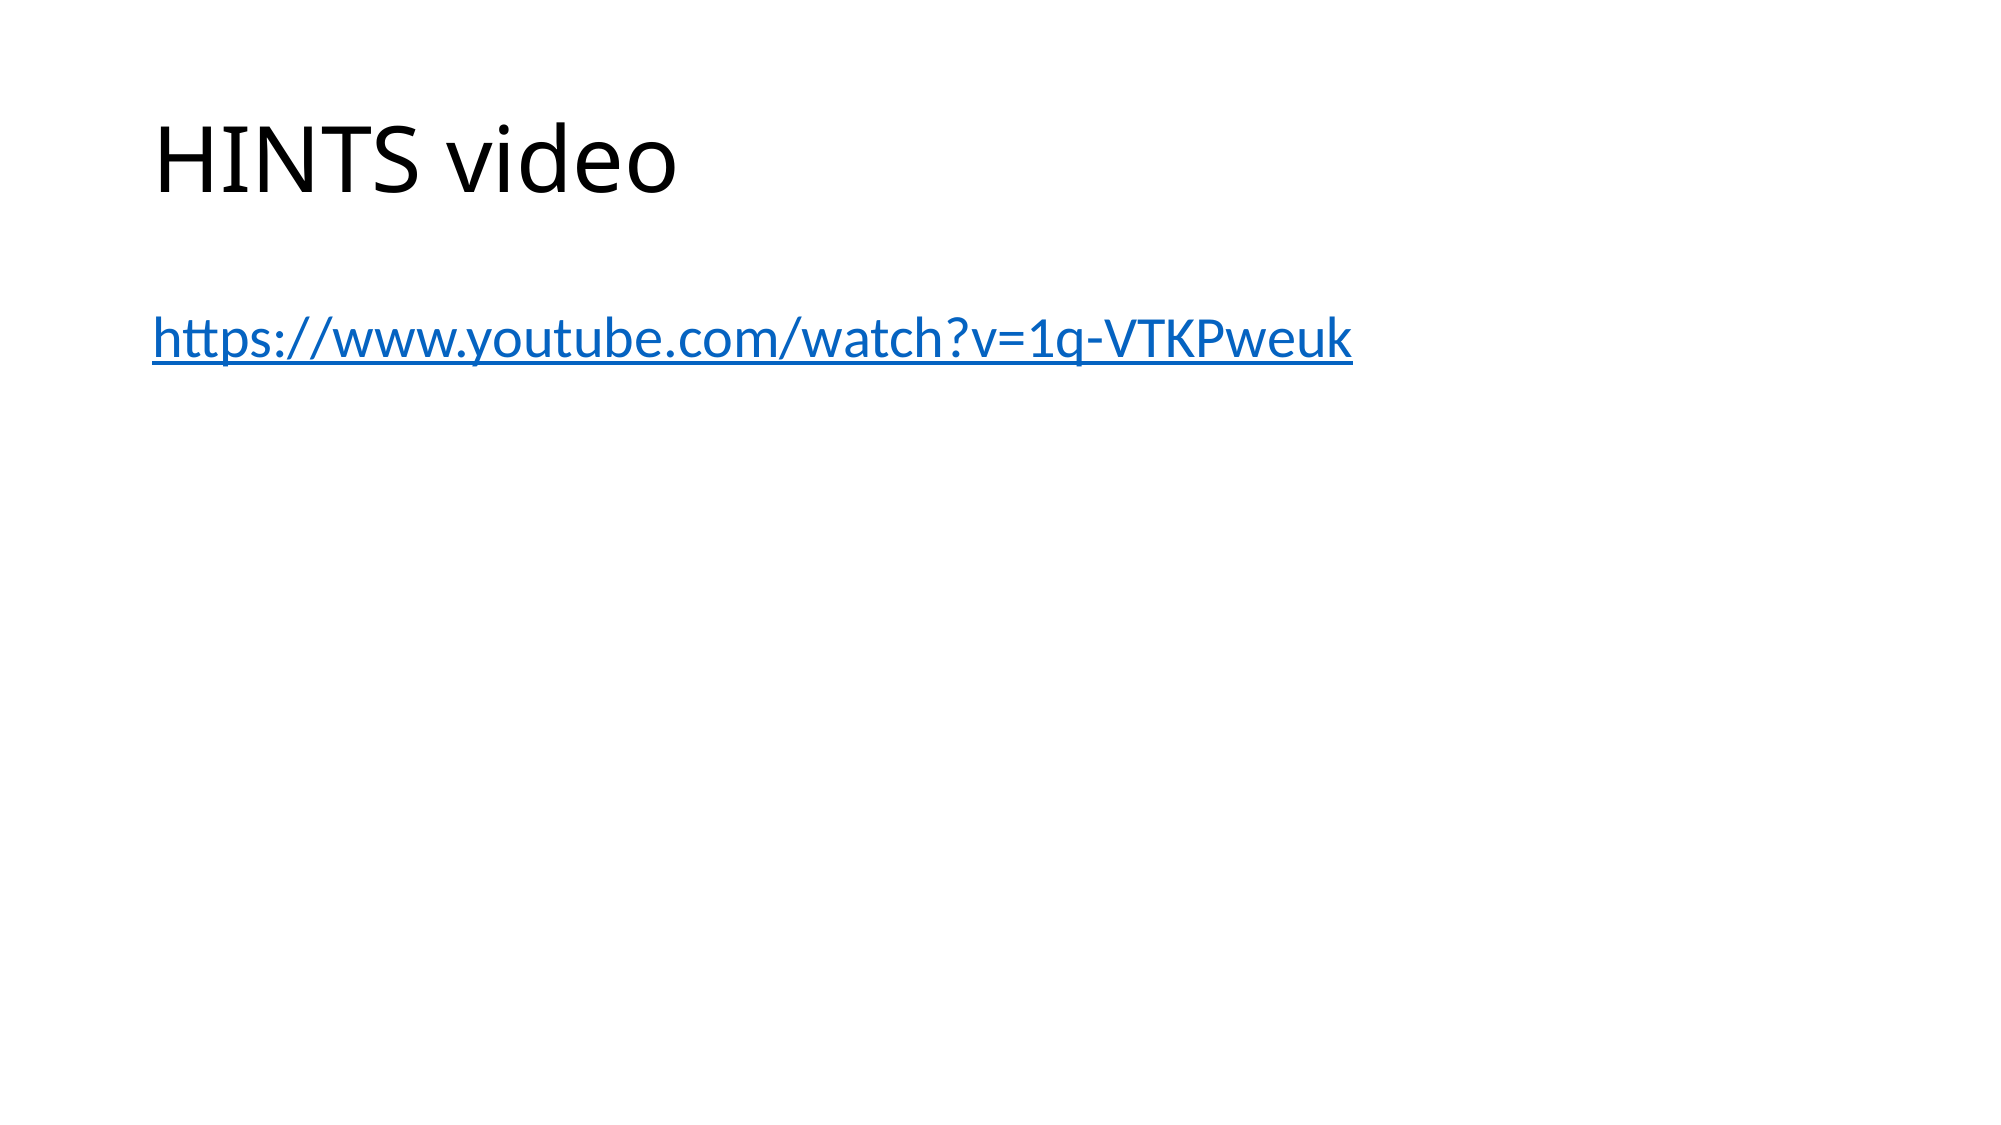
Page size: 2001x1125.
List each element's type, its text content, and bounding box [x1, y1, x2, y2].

list https://www.youtube.com/watch?v=1q-VTKPweuk [137, 299, 1863, 1014]
title HINTS video [137, 53, 1863, 272]
